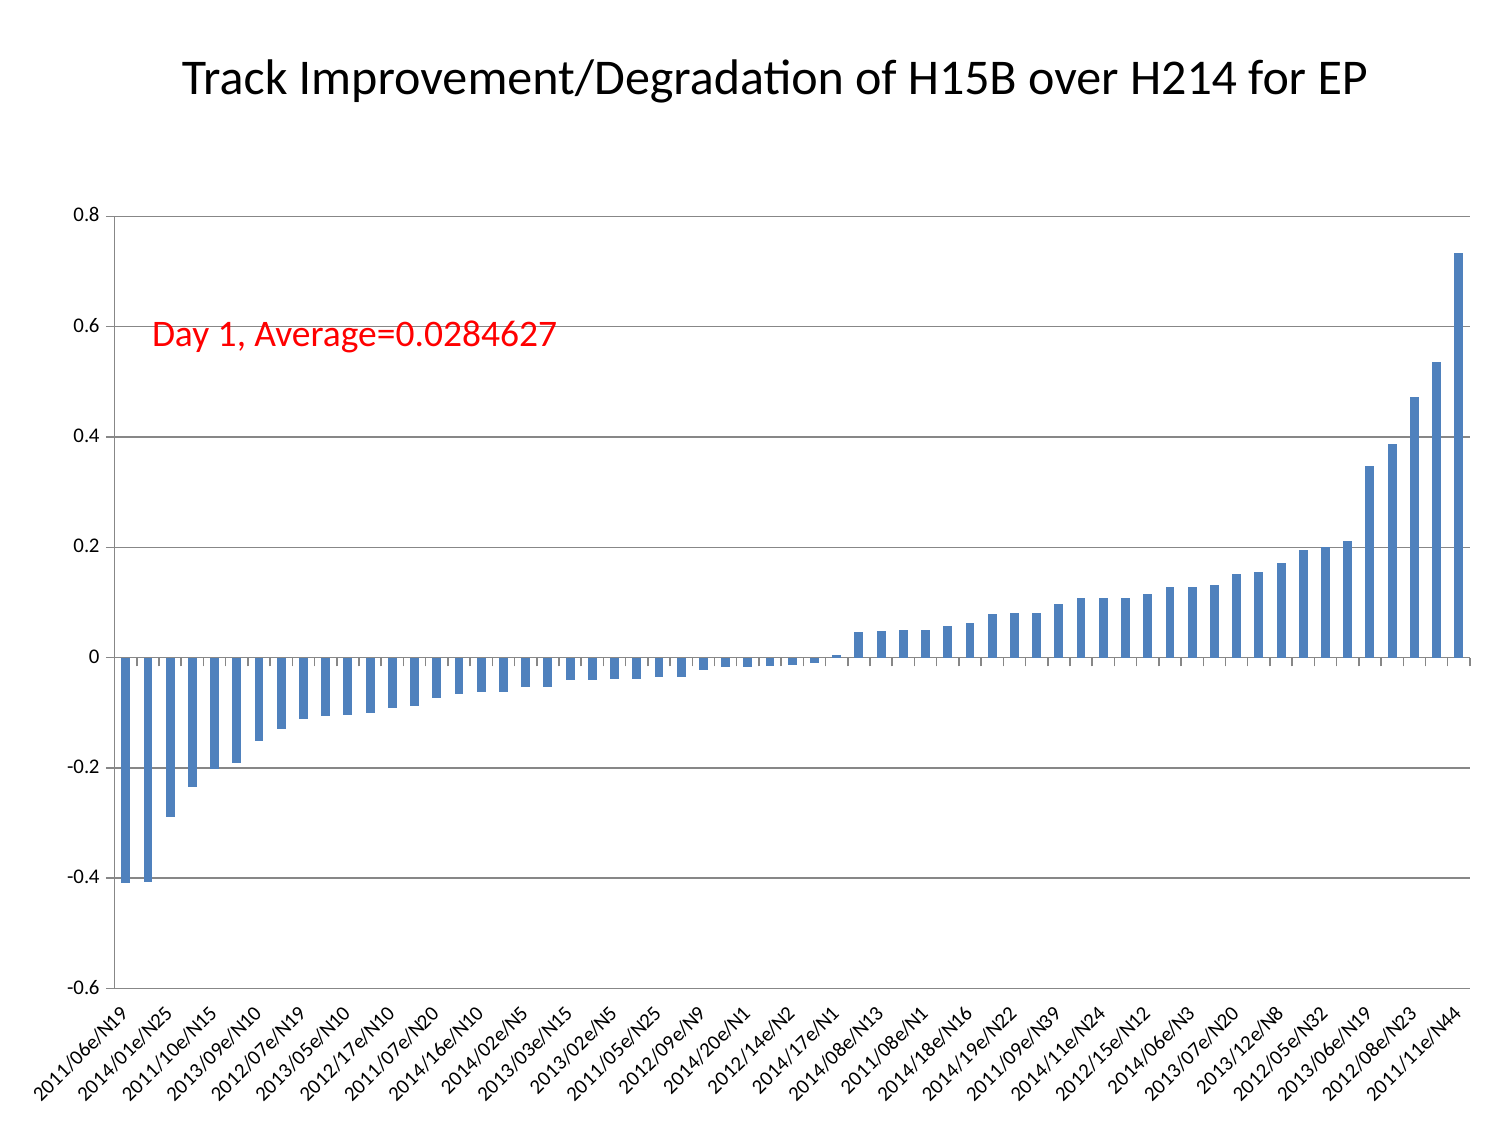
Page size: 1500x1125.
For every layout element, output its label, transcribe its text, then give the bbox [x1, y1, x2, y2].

chart [0, 187, 1500, 1125]
text_box Track Improvement/Degradation of H15B over H214 for EP [87, 37, 1463, 113]
